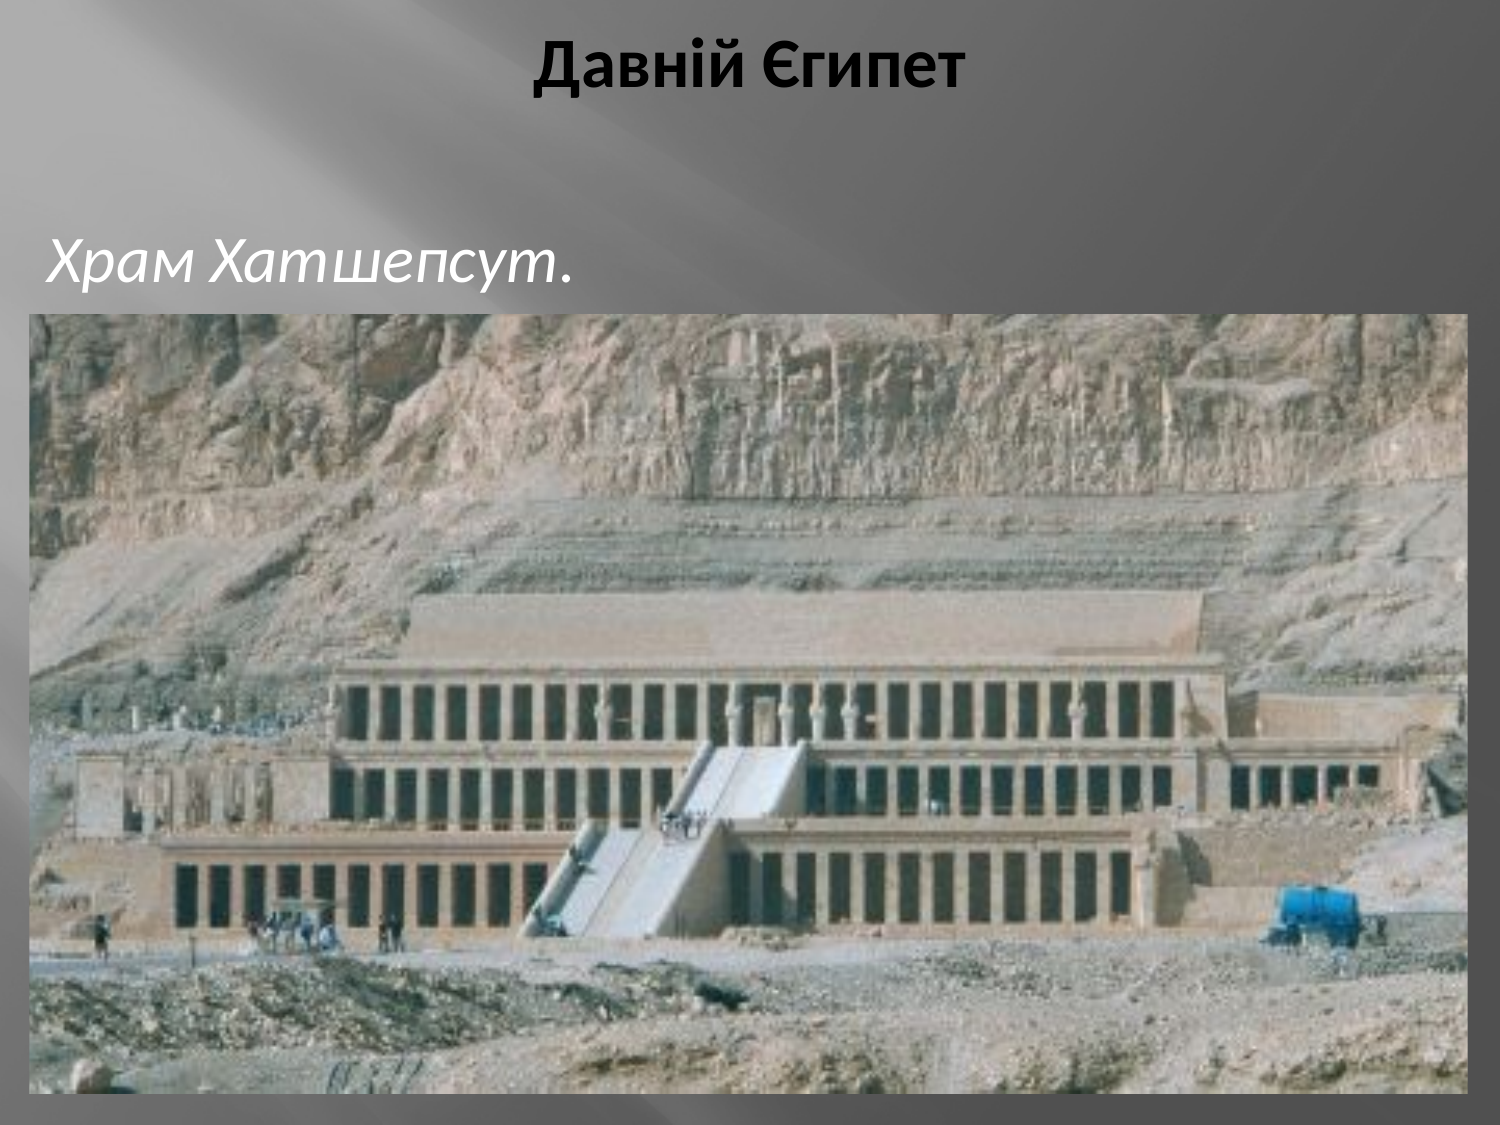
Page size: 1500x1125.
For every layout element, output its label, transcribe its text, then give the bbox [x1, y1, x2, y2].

text_box Храм Хатшепсут. [32, 208, 607, 303]
title Давній Єгипет [0, 0, 1500, 119]
picture [29, 314, 1468, 1095]
